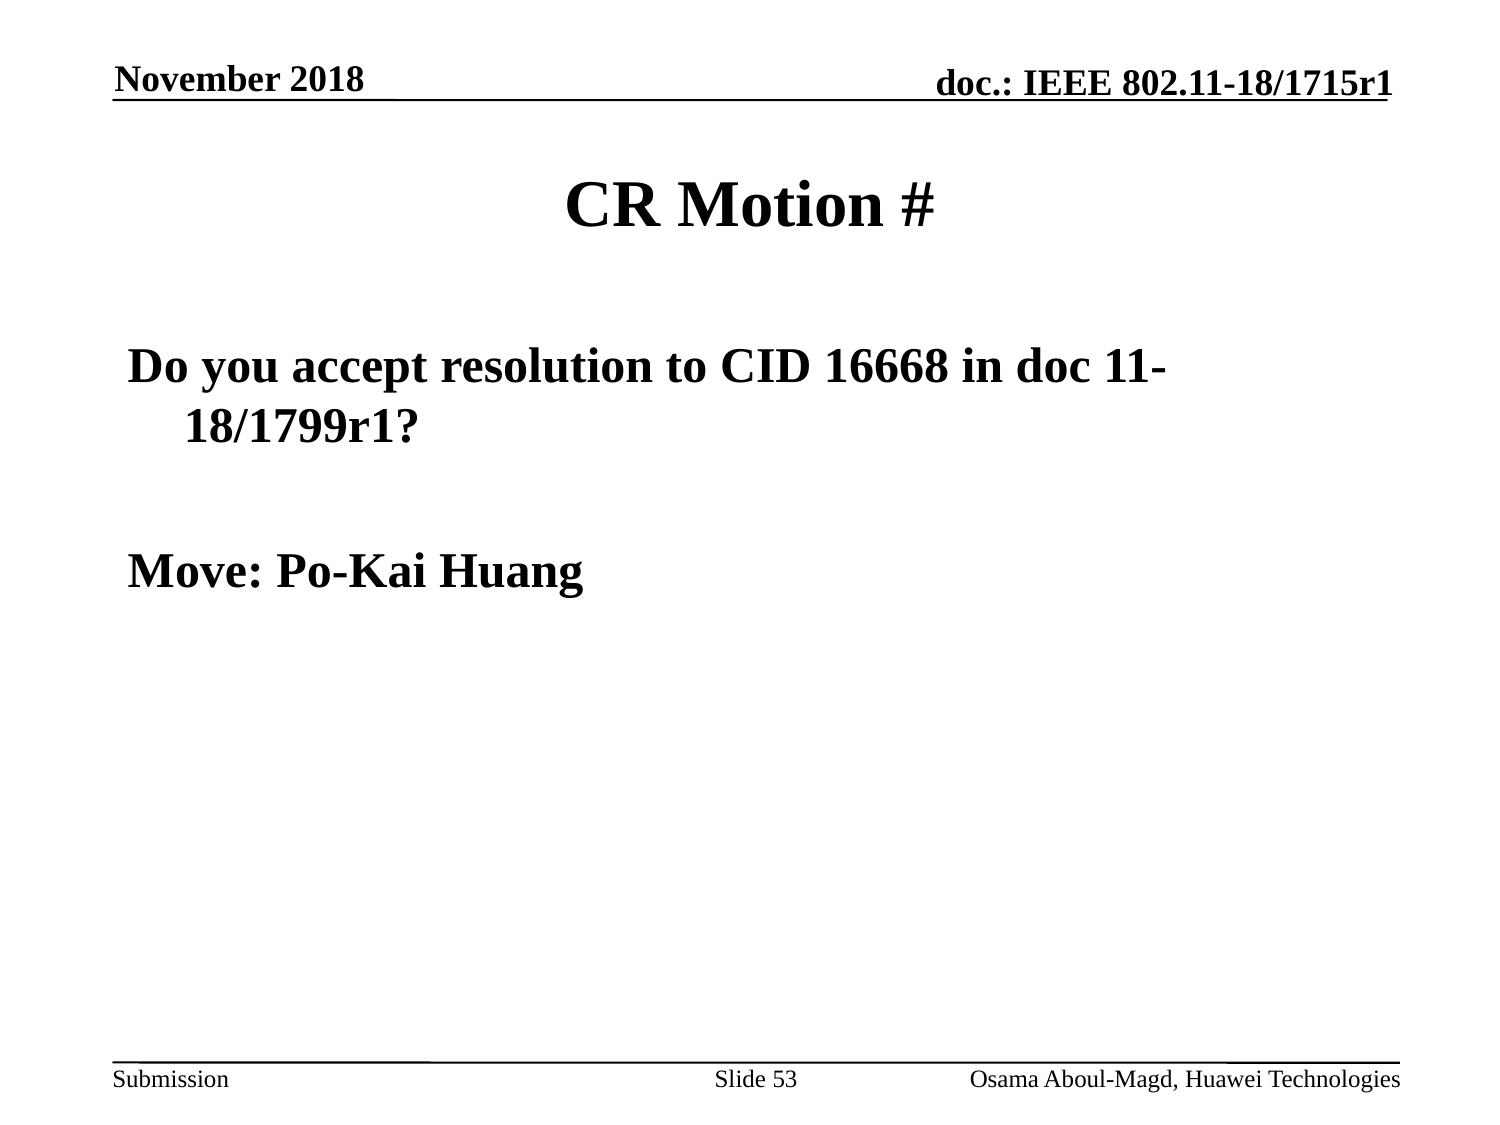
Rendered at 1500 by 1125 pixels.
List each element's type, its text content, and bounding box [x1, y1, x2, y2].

footer Osama Aboul-Magd, Huawei Technologies [878, 1061, 1402, 1093]
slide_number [114, 54, 423, 100]
slide_number Slide 53 [712, 1061, 800, 1123]
list Do you accept resolution to CID 16668 in doc 11-18/1799r1? Move: Po-Kai Huang [112, 324, 1388, 1000]
title CR Motion # [112, 112, 1388, 288]
